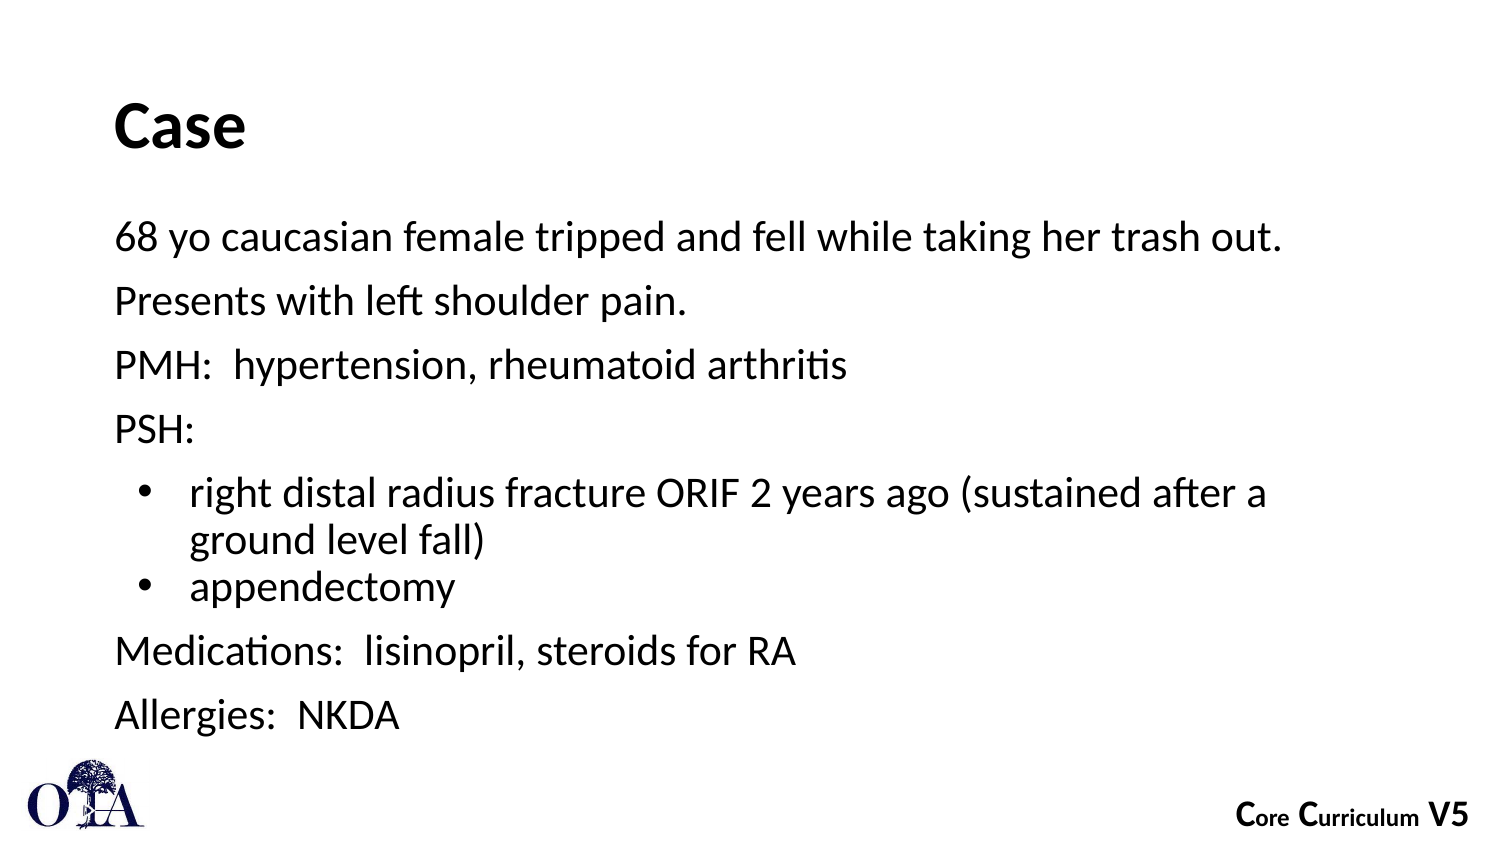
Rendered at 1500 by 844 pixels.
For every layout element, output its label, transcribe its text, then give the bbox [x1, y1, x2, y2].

title Case [103, 44, 1397, 207]
picture [21, 758, 150, 831]
list 68 yo caucasian female tripped and fell while taking her trash out. Presents with left shoulder pain. PMH: hypertension, rheumatoid arthritis PSH: right distal radius fracture ORIF 2 years ago (sustained after a ground level fall) appendectomy Medications: lisinopril, steroids for RA Allergies: NKDA [103, 207, 1397, 760]
